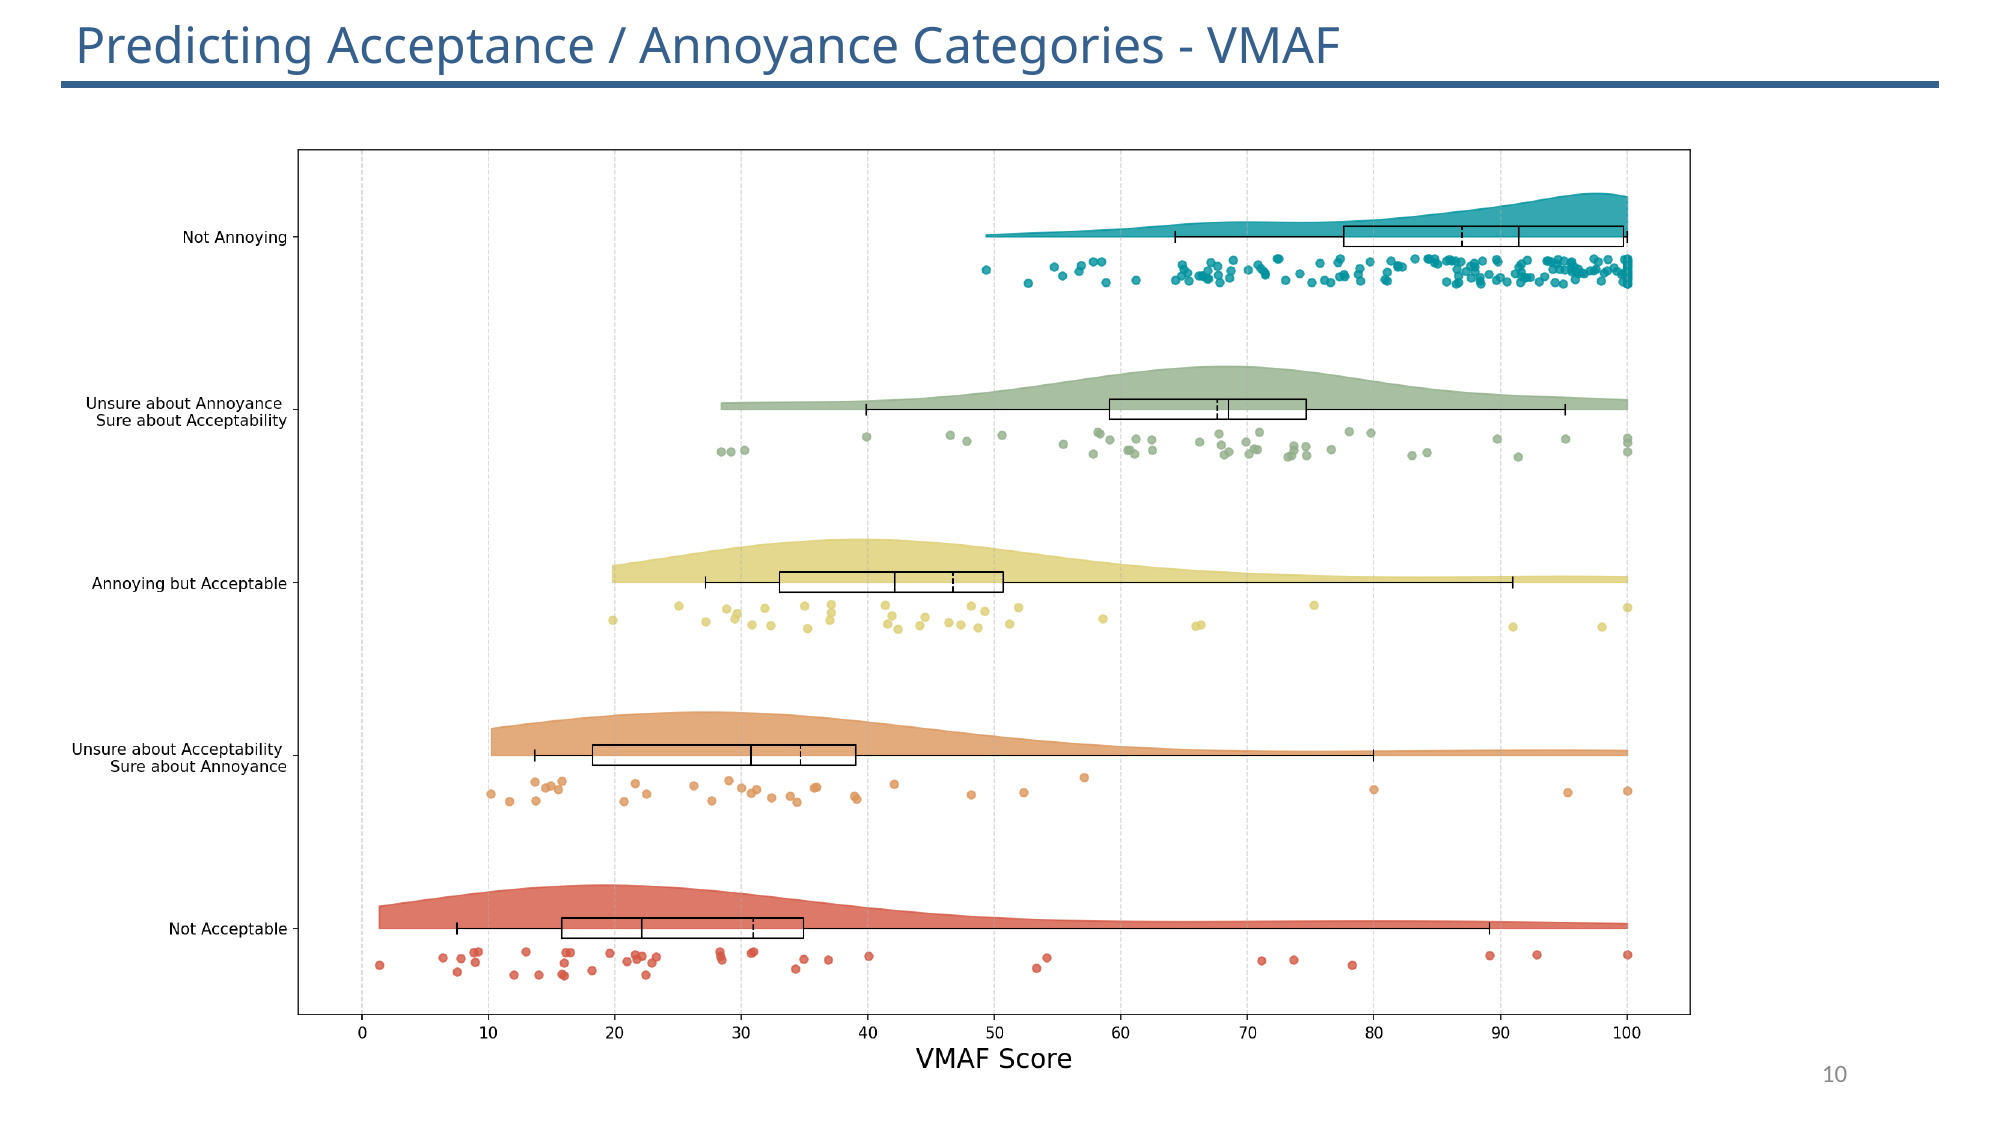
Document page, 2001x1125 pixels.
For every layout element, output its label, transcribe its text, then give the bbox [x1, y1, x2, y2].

picture [60, 139, 1701, 1083]
slide_number 10 [1412, 1042, 1863, 1103]
title Predicting Acceptance / Annoyance Categories - VMAF [60, 1, 1940, 82]
